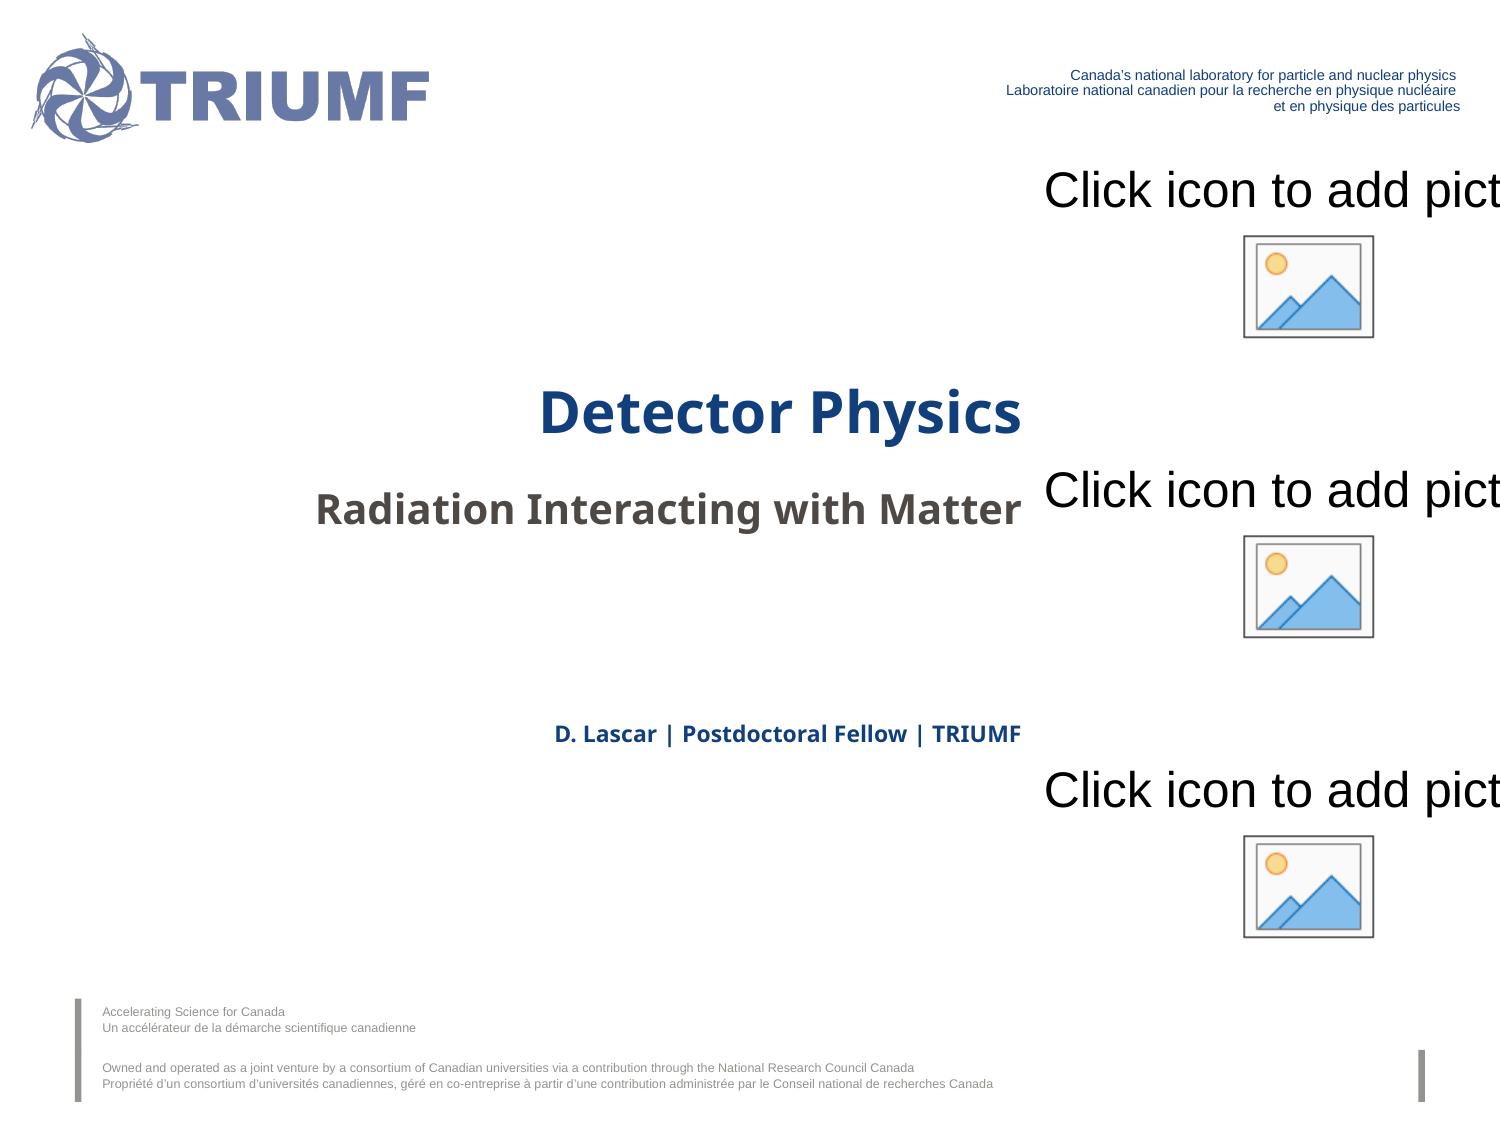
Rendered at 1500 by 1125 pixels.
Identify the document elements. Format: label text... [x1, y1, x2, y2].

list Radiation Interacting with Matter [40, 474, 1038, 551]
list D. Lascar | Postdoctoral Fellow | TRIUMF [40, 712, 1038, 801]
picture [1152, 149, 1466, 426]
picture [1152, 449, 1466, 726]
list Detector Physics [40, 367, 1038, 474]
picture [1152, 749, 1466, 1026]
